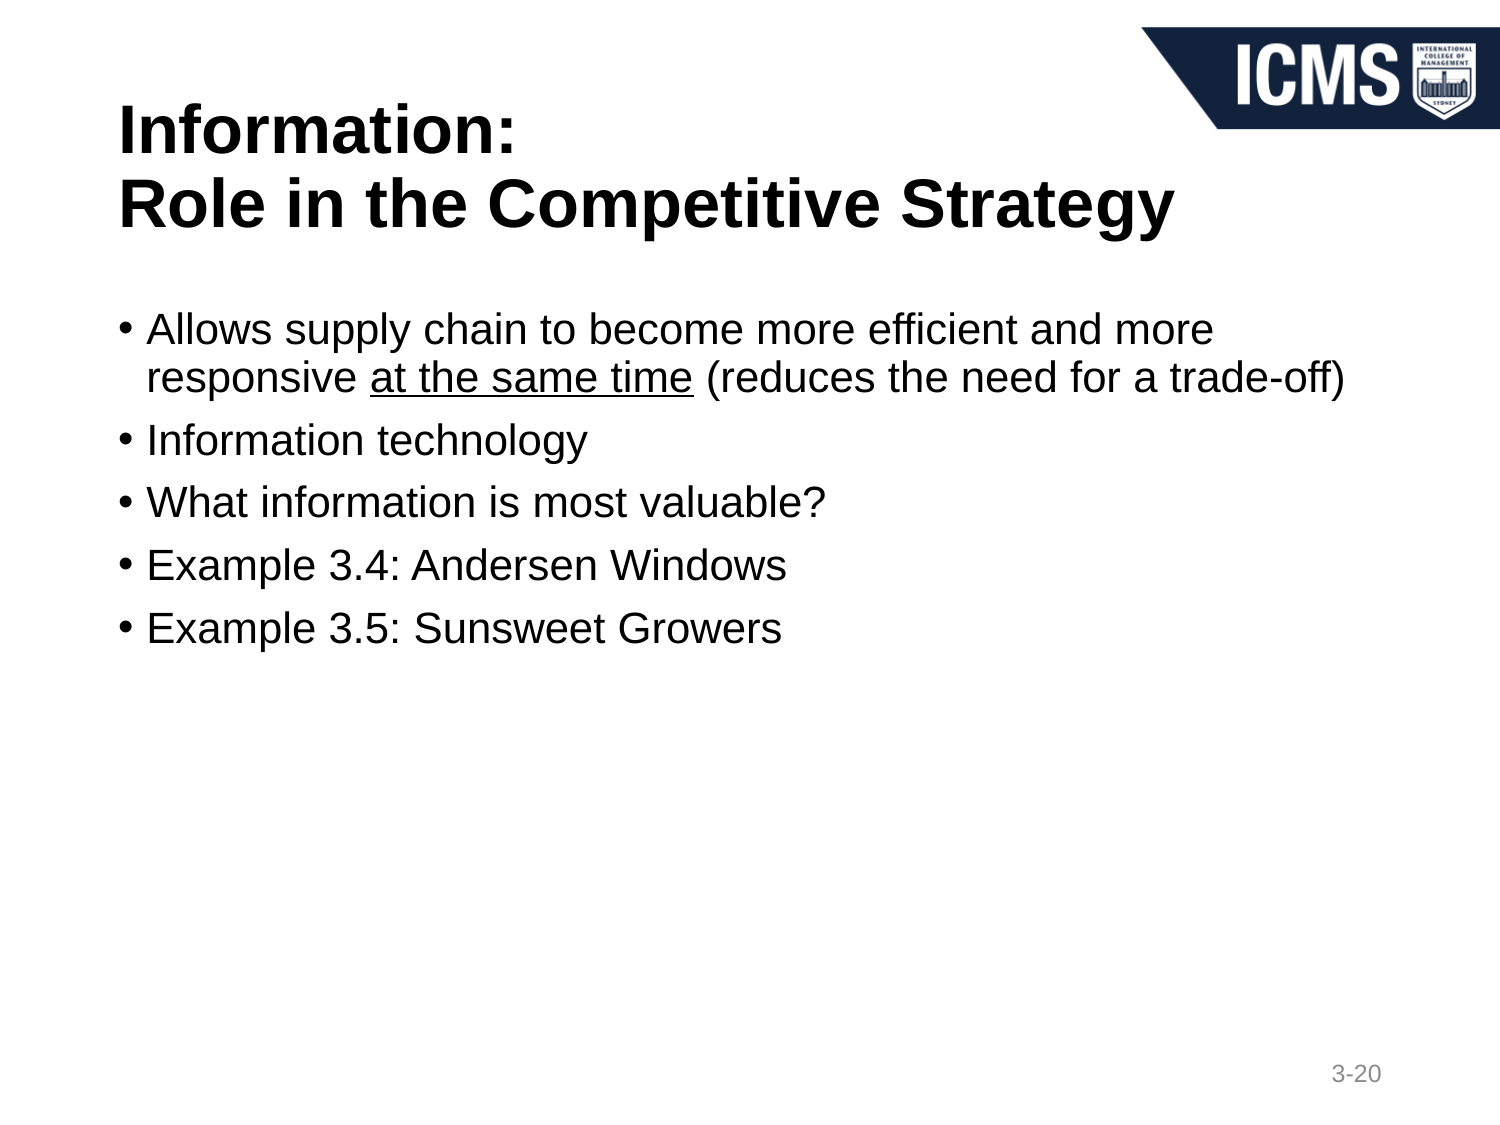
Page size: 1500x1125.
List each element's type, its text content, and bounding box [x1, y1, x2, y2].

title Information: Role in the Competitive Strategy [103, 59, 1236, 278]
slide_number 3-20 [1059, 1042, 1397, 1103]
picture [0, 0, 1500, 189]
list Allows supply chain to become more efficient and more responsive at the same time (reduces the need for a trade-off) Information technology What information is most valuable? Example 3.4: Andersen Windows Example 3.5: Sunsweet Growers [103, 299, 1397, 1014]
